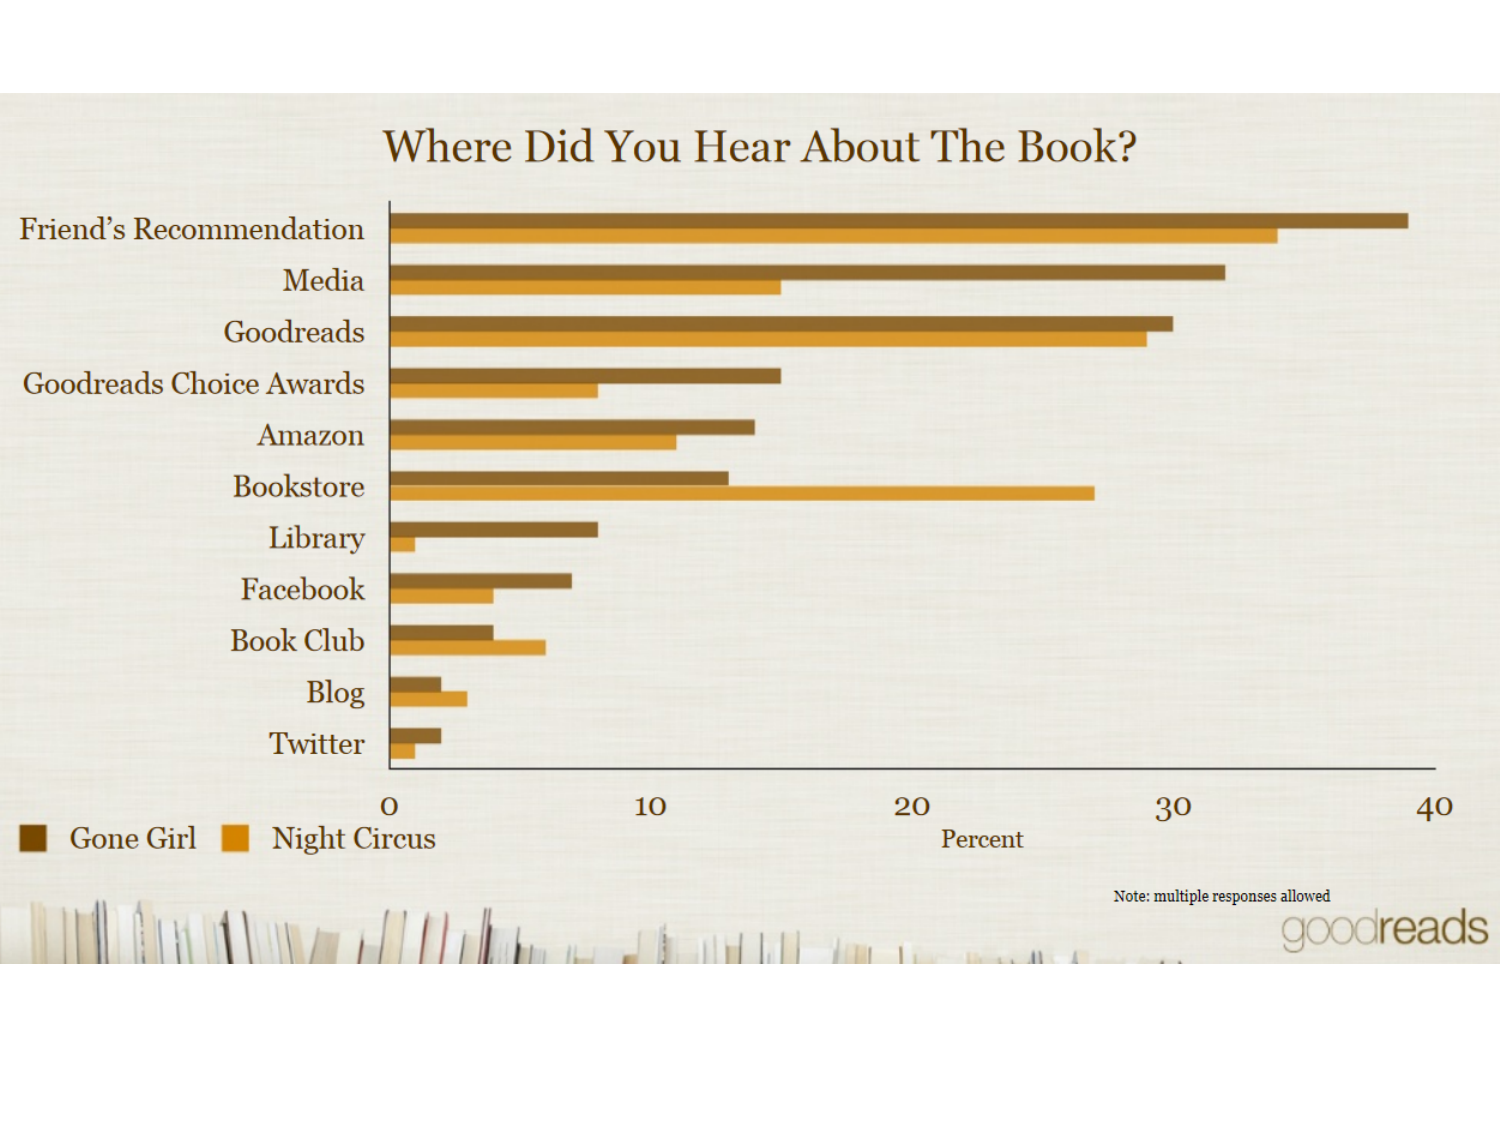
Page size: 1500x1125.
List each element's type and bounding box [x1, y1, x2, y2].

text_box [0, 93, 1500, 965]
